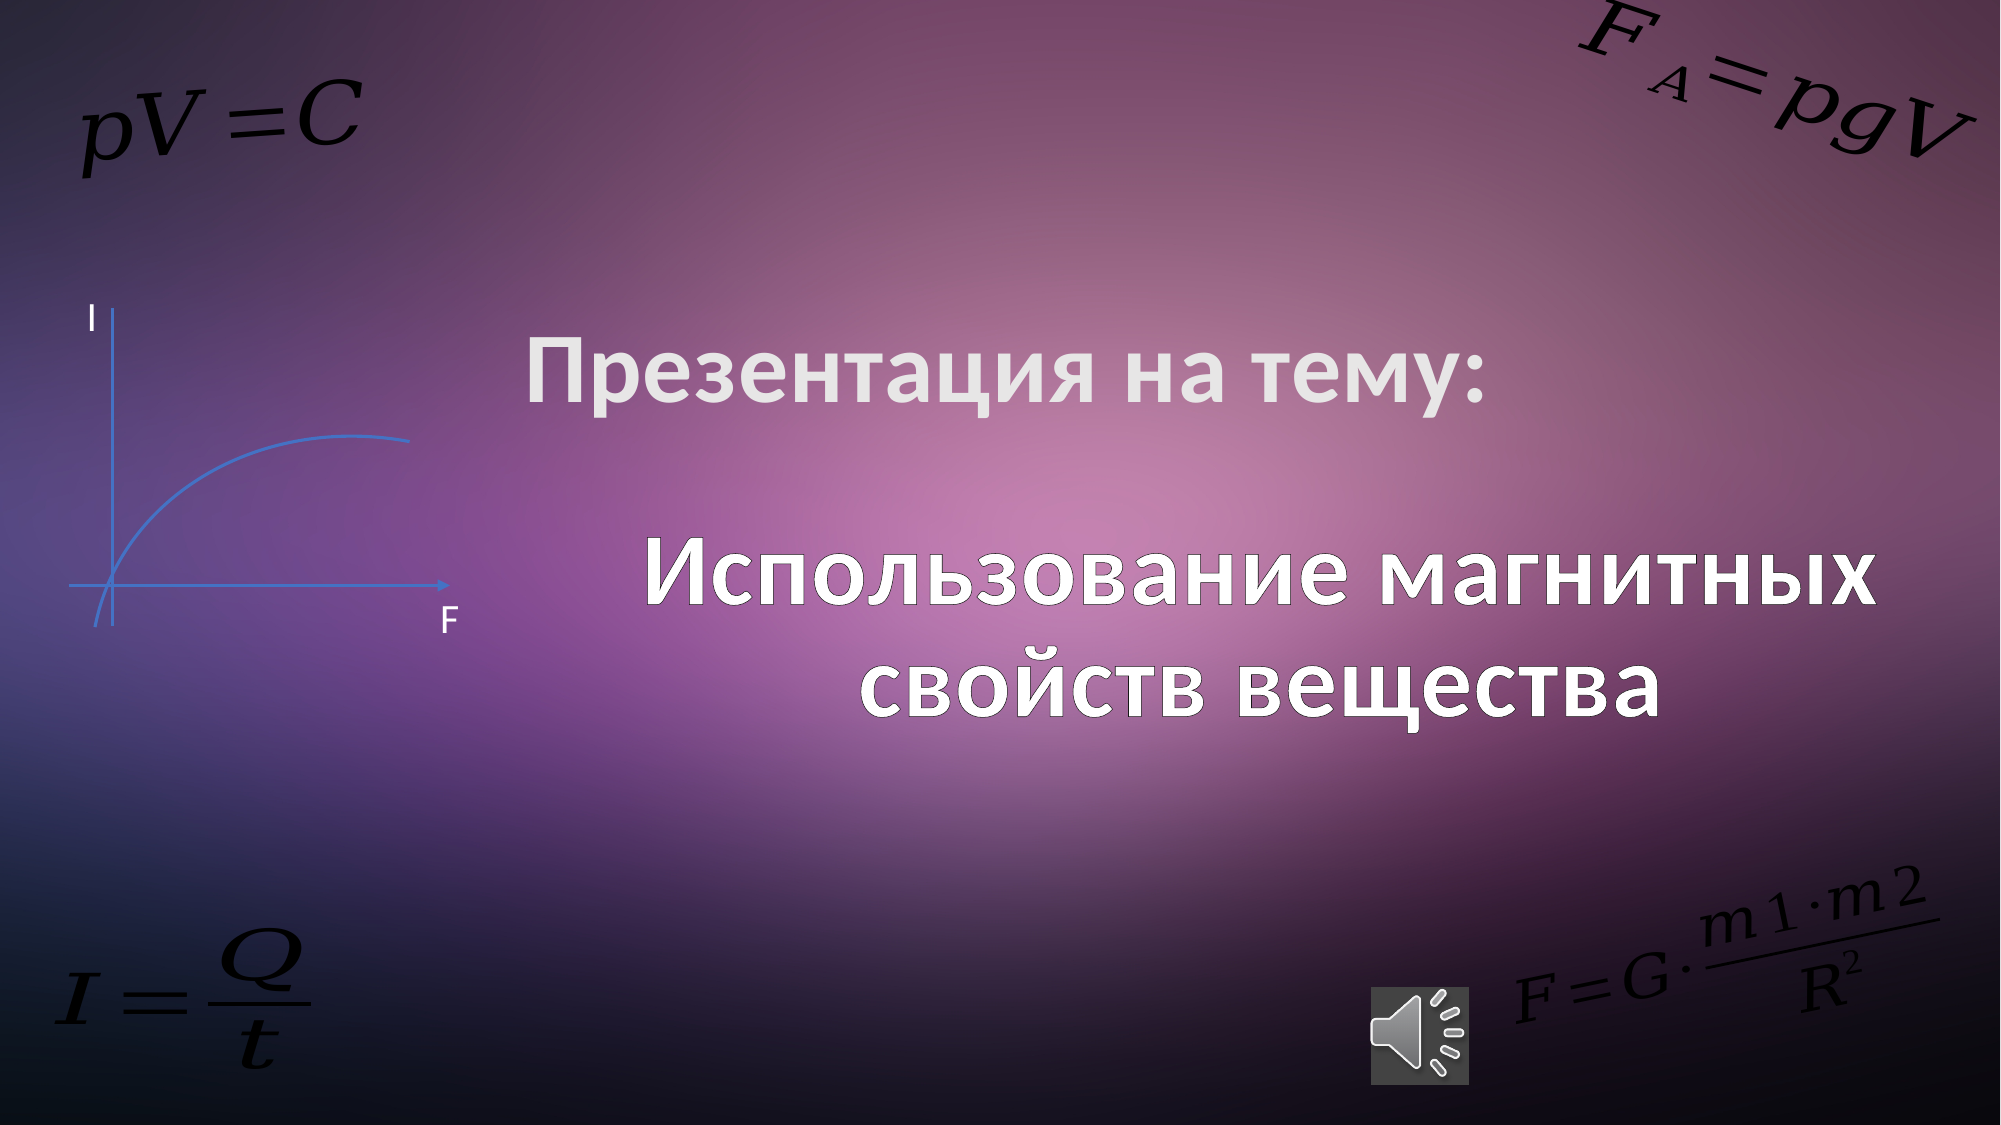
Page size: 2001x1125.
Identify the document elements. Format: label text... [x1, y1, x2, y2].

title Использование магнитных свойств вещества [564, 504, 1958, 747]
text_box I [71, 282, 109, 348]
text_box [93, 587, 382, 679]
text_box F [425, 584, 475, 650]
picture [0, 0, 2001, 1125]
text_box [106, 571, 112, 584]
subtitle Презентация на тему: [450, 308, 1565, 460]
text_box [113, 434, 410, 584]
